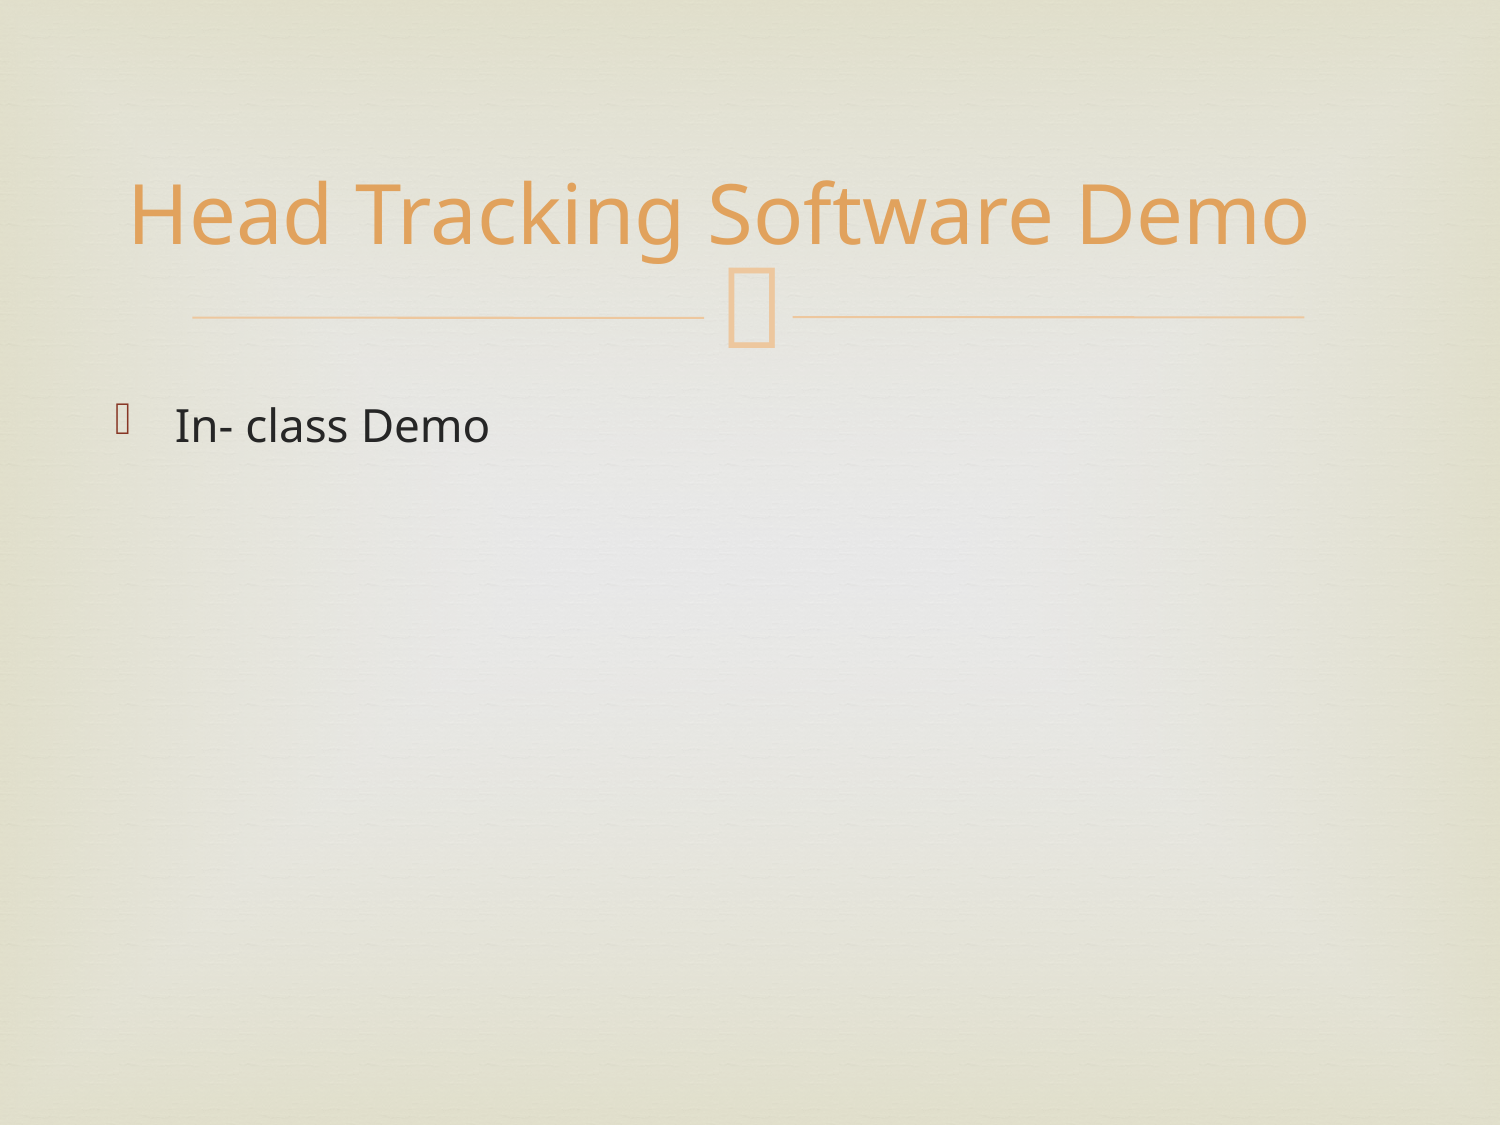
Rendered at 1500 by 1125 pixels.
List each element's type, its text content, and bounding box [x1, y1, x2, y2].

list In- class Demo [99, 324, 1413, 1050]
title Head Tracking Software Demo [112, 125, 1463, 298]
